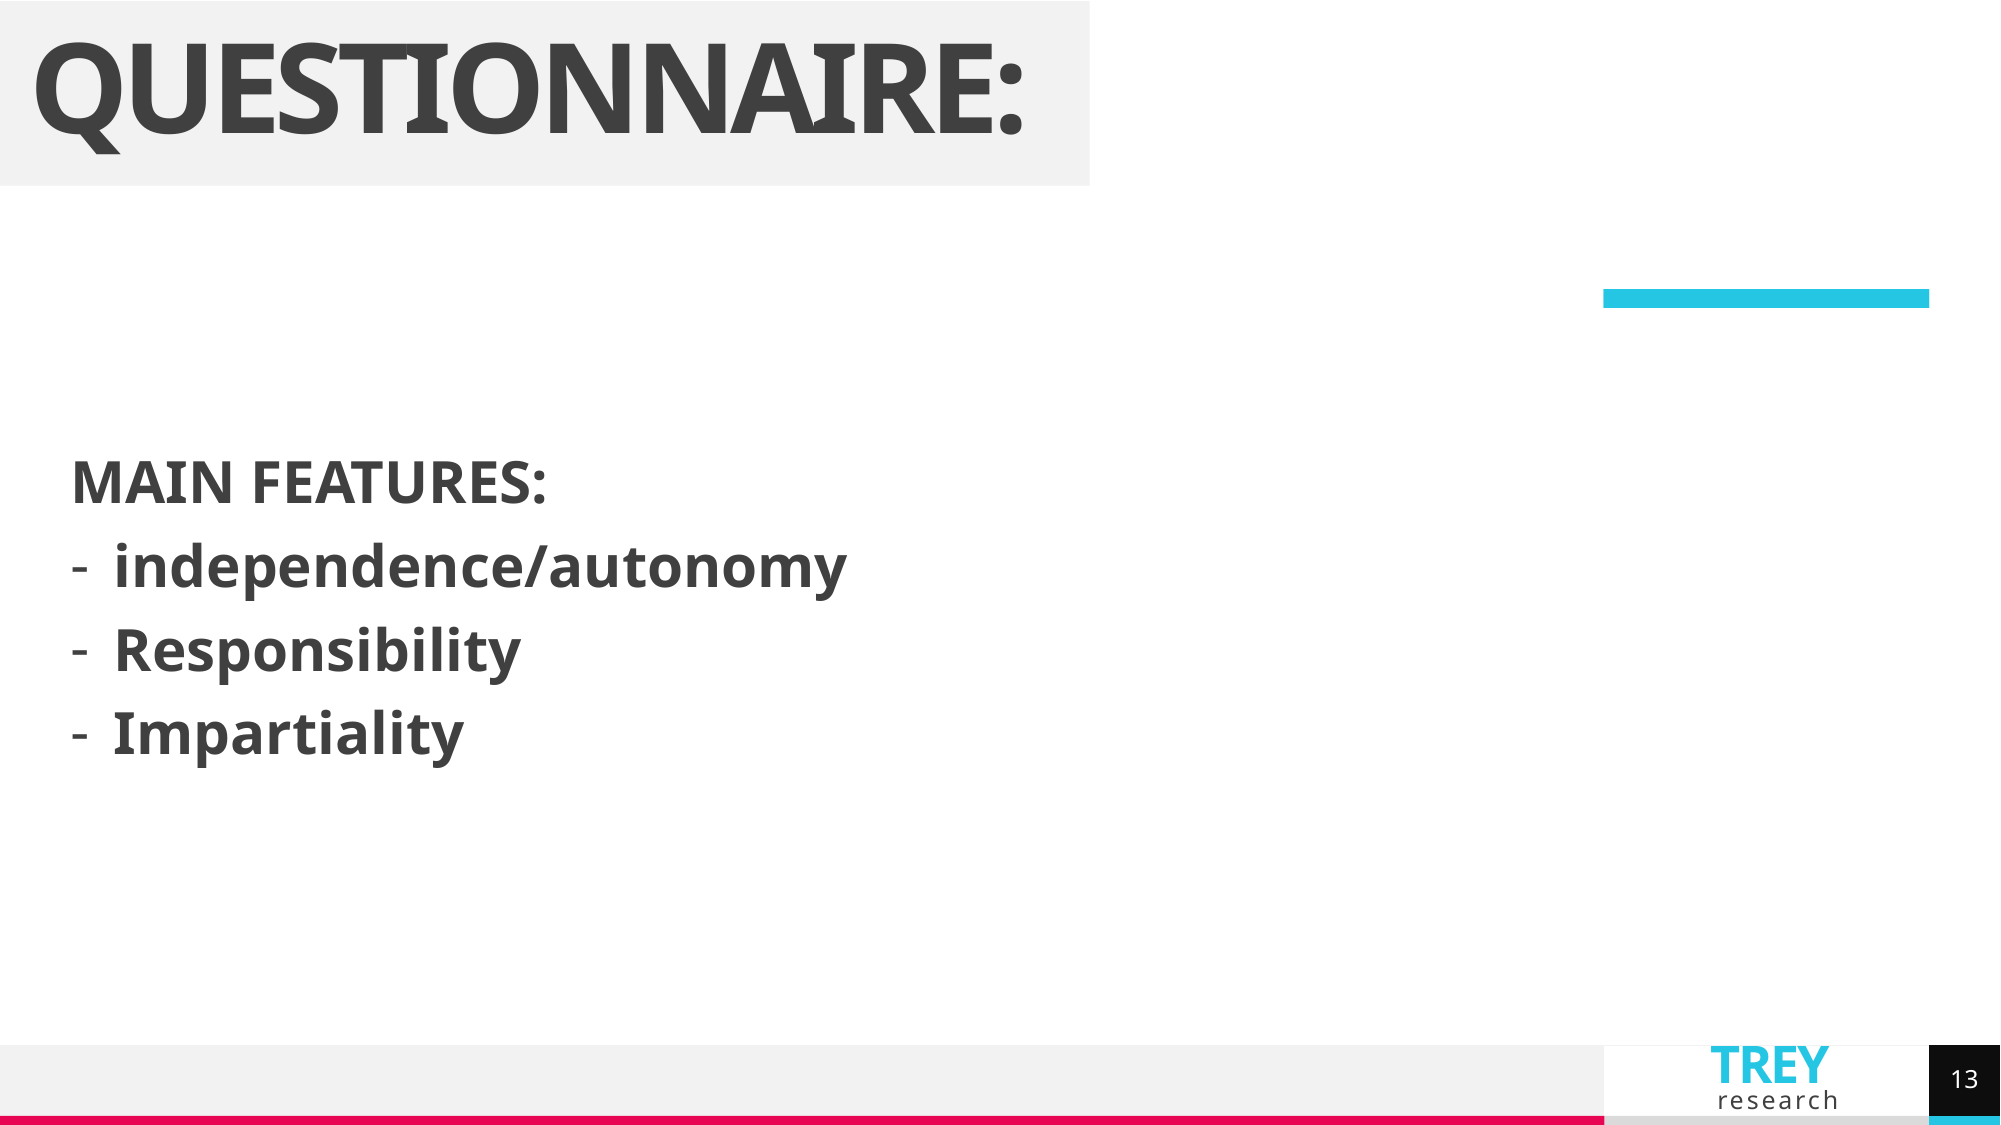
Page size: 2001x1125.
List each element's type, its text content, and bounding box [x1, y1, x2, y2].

slide_number 13 [1929, 1045, 2000, 1116]
list MAIN FEATURES: independence/autonomy Responsibility Impartiality [70, 453, 1930, 924]
text_box [1603, 288, 1930, 309]
title QUESTIONNAIRE: [0, 1, 1090, 186]
